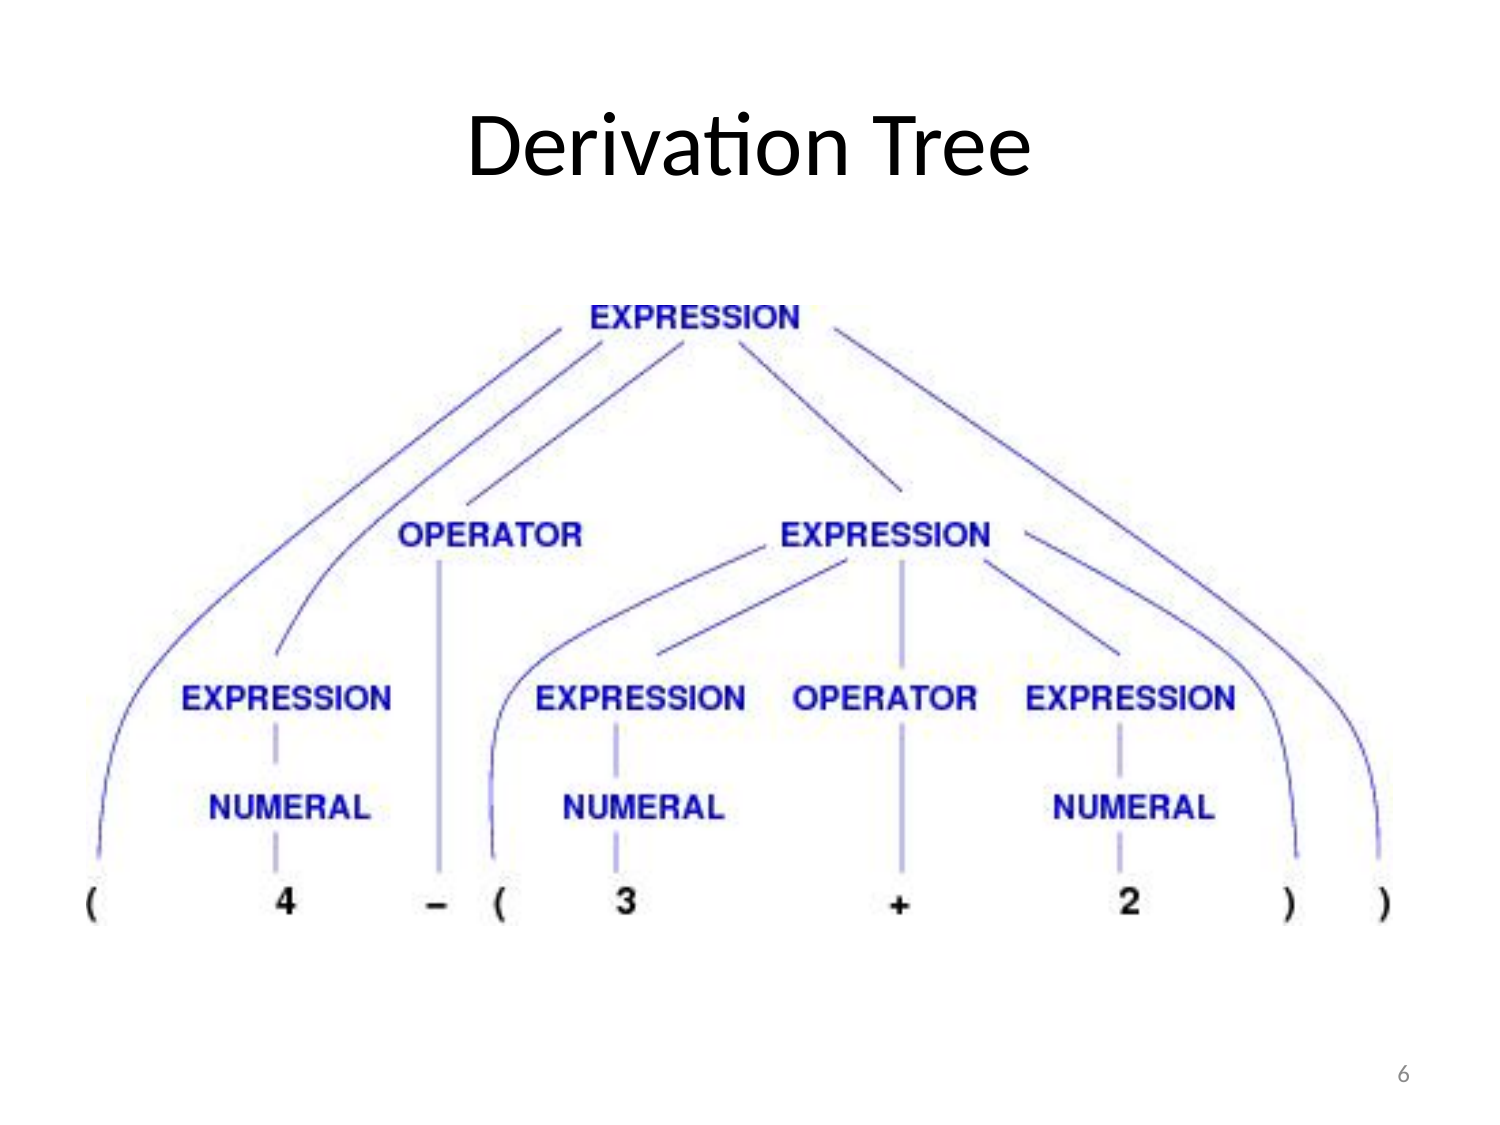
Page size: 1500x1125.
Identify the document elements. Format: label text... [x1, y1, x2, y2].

title Derivation Tree [75, 45, 1425, 233]
slide_number 6 [1074, 1042, 1425, 1103]
picture [86, 305, 1394, 927]
